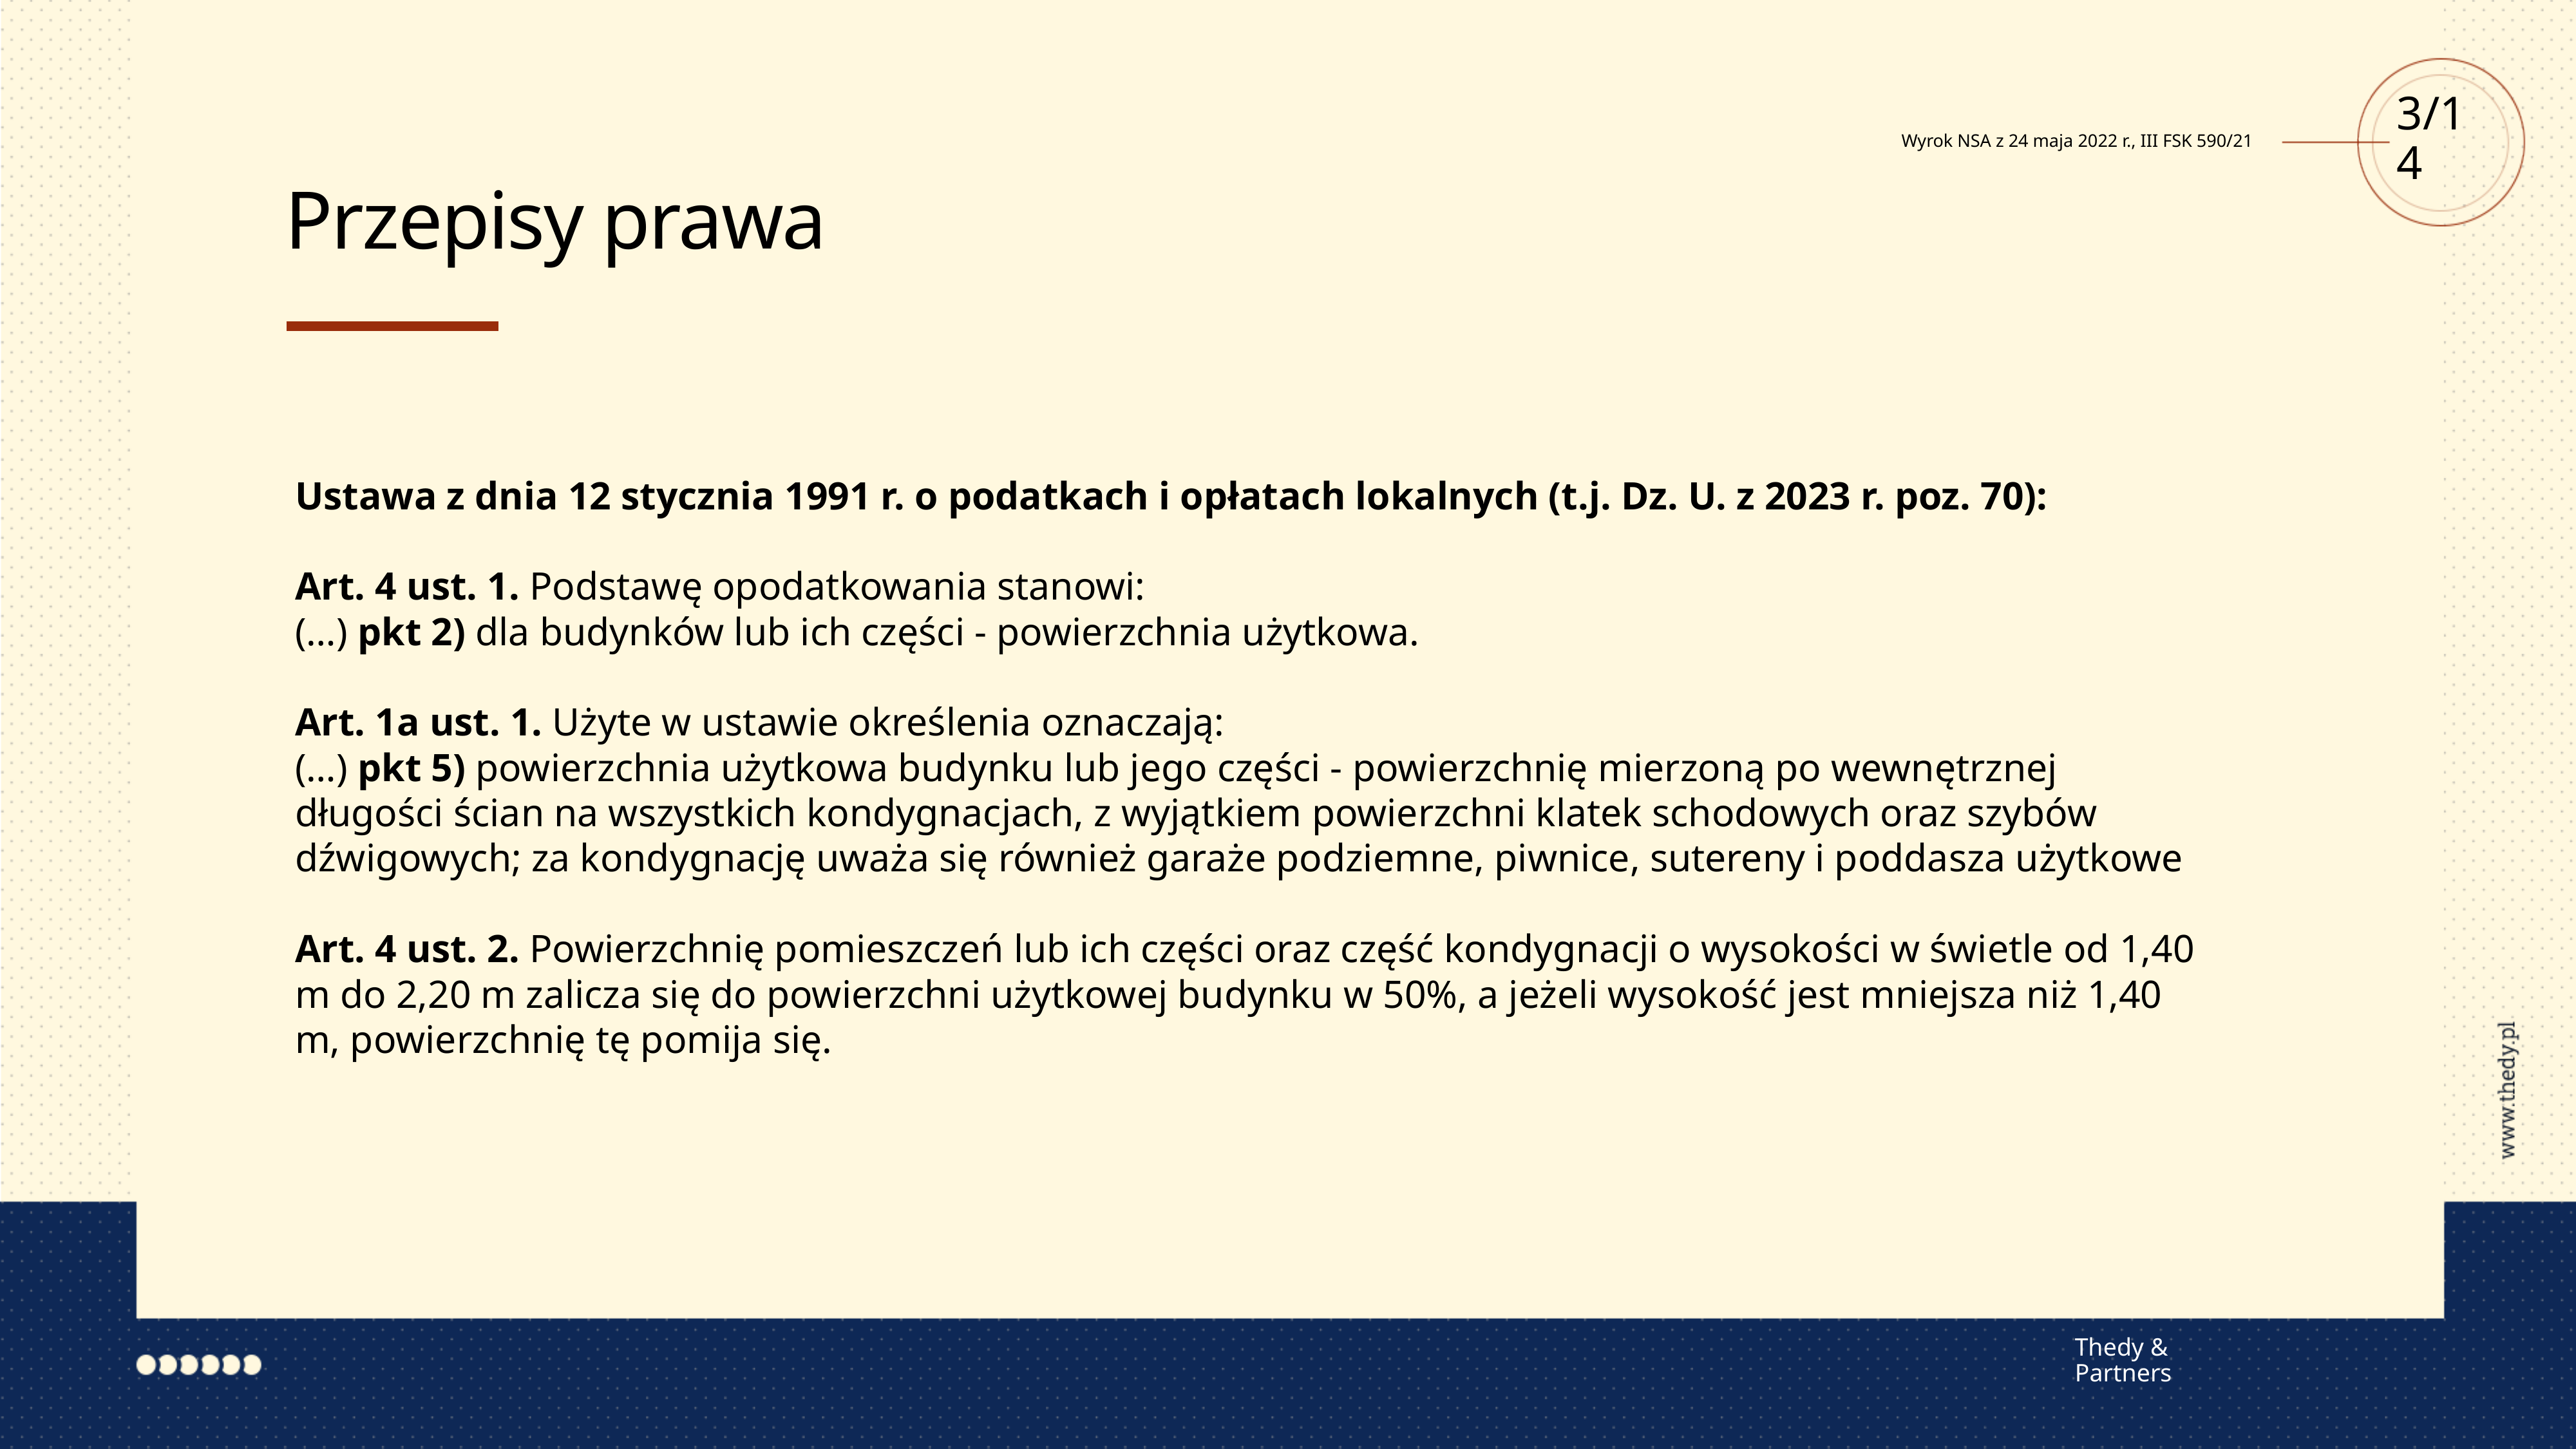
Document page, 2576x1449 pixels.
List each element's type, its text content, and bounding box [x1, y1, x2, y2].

list Thedy & Partners [2069, 1341, 2271, 1380]
list 3/14 [2391, 109, 2492, 171]
picture [0, 0, 2576, 1449]
list Ustawa z dnia 12 stycznia 1991 r. o podatkach i opłatach lokalnych (t.j. Dz. U. z 2023 r. poz. 70): Art. 4 ust. 1. Podstawę opodatkowania stanowi: (…) pkt 2) dla budynków lub ich części - powierzchnia użytkowa. Art. 1a ust. 1. Użyte w ustawie określenia oznaczają: (…) pkt 5) powierzchnia użytkowa budynku lub jego części - powierzchnię mierzoną po wewnętrznej długości ścian na wszystkich kondygnacjach, z wyjątkiem powierzchni klatek schodowych oraz szybów dźwigowych; za kondygnację uważa się również garaże podziemne, piwnice, sutereny i poddasza użytkowe Art. 4 ust. 2. Powierzchnię pomieszczeń lub ich części oraz część kondygnacji o wysokości w świetle od 1,40 m do 2,20 m zalicza się do powierzchni użytkowej budynku w 50%, a jeżeli wysokość jest mniejsza niż 1,40 m, powierzchnię tę pomija się. [289, 466, 2209, 1078]
list Przepisy prawa [279, 164, 898, 288]
list Wyrok NSA z 24 maja 2022 r., III FSK 590/21 [1659, 126, 2259, 157]
